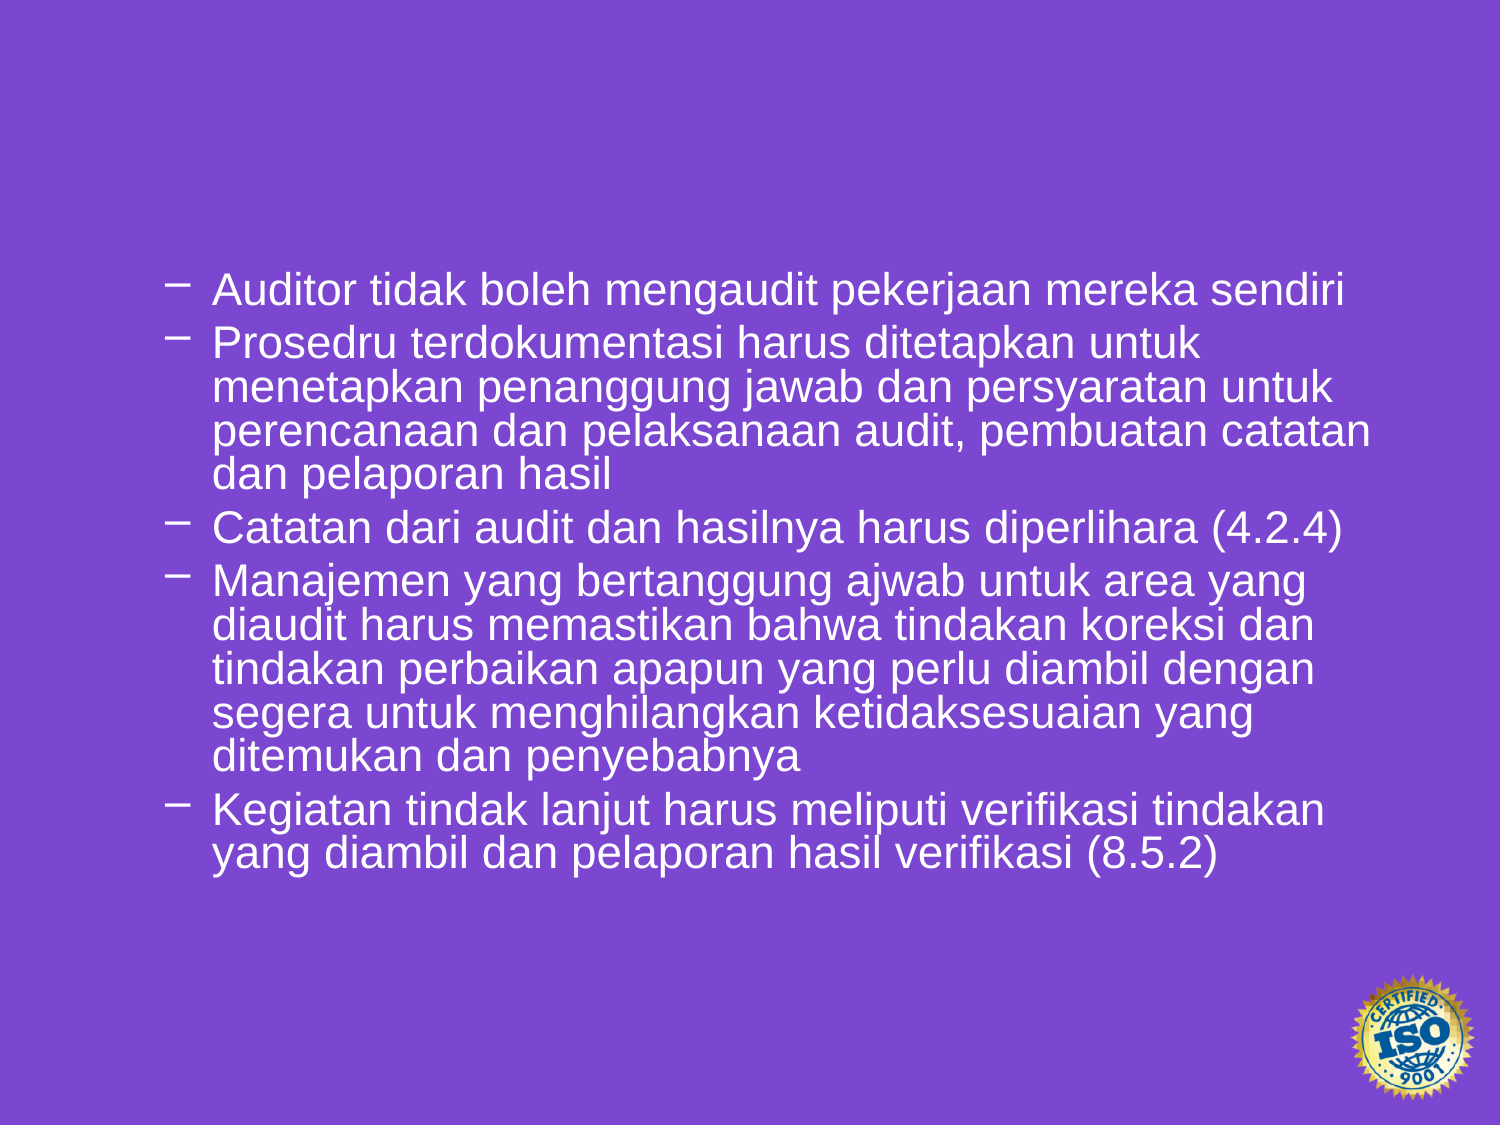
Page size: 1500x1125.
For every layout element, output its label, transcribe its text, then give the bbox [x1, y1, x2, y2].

list Auditor tidak boleh mengaudit pekerjaan mereka sendiri Prosedru terdokumentasi harus ditetapkan untuk menetapkan penanggung jawab dan persyaratan untuk perencanaan dan pelaksanaan audit, pembuatan catatan dan pelaporan hasil Catatan dari audit dan hasilnya harus diperlihara (4.2.4) Manajemen yang bertanggung ajwab untuk area yang diaudit harus memastikan bahwa tindakan koreksi dan tindakan perbaikan apapun yang perlu diambil dengan segera untuk menghilangkan ketidaksesuaian yang ditemukan dan penyebabnya Kegiatan tindak lanjut harus meliputi verifikasi tindakan yang diambil dan pelaporan hasil verifikasi (8.5.2) [74, 262, 1426, 1006]
picture [1349, 974, 1476, 1101]
